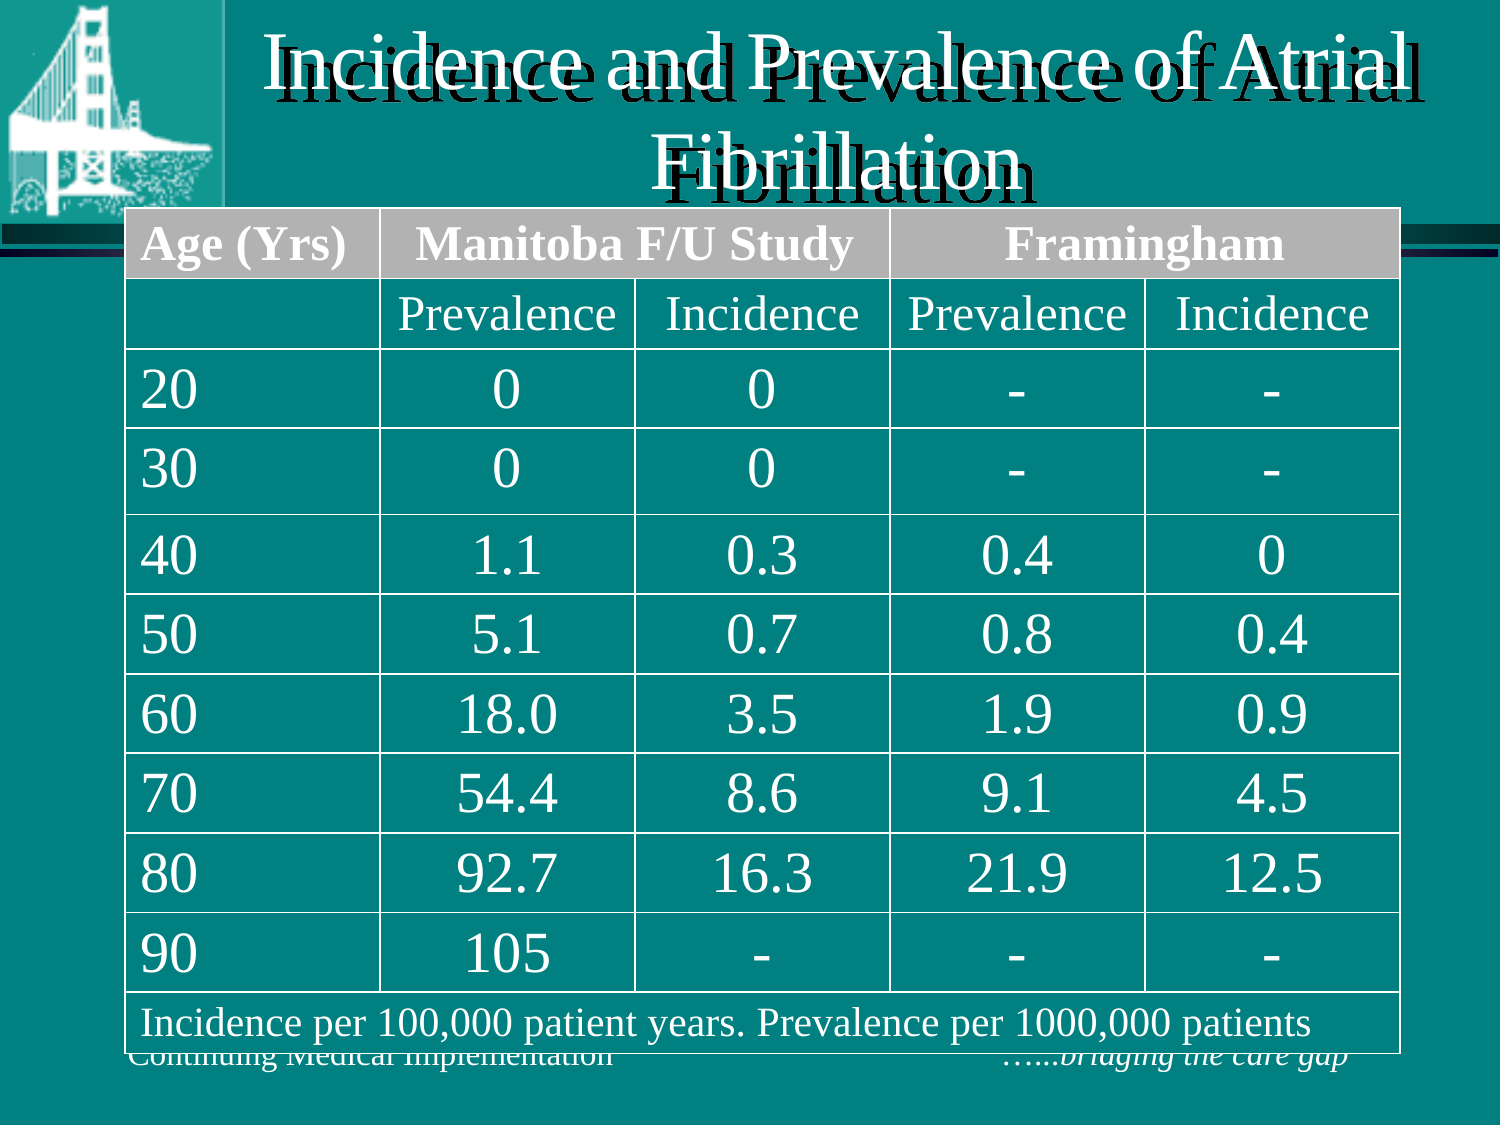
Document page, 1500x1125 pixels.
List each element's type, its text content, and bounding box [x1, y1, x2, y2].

table_cell Prevalence [891, 279, 1144, 348]
table_cell Prevalence [381, 279, 634, 348]
table_cell 0 [381, 350, 634, 427]
table_cell 9.1 [891, 754, 1144, 832]
table_cell 50 [126, 595, 379, 673]
table_cell 0 [636, 429, 889, 514]
table_header Age (Yrs) [126, 209, 379, 278]
table_cell 0.9 [1146, 675, 1399, 752]
table_cell 21.9 [891, 834, 1144, 912]
title Incidence and Prevalence of Atrial Fibrillation [199, 12, 1476, 201]
picture [0, 0, 225, 223]
table_cell 90 [126, 913, 379, 991]
table_cell 0.4 [891, 515, 1144, 593]
table_cell 1.1 [381, 515, 634, 593]
table_cell 0.4 [1146, 595, 1399, 673]
footer Continuing Medical Implementation …...bridging the care gap [112, 1024, 1401, 1101]
table_cell [126, 279, 379, 348]
table_cell 3.5 [636, 675, 889, 752]
table_header Manitoba F/U Study [381, 209, 889, 278]
table_cell 92.7 [381, 834, 634, 912]
table_cell 0 [636, 350, 889, 427]
table_cell 30 [126, 429, 379, 514]
table_cell Incidence per 100,000 patient years. Prevalence per 1000,000 patients [126, 993, 1399, 1053]
table_cell Incidence [636, 279, 889, 348]
table_cell 0.7 [636, 595, 889, 673]
table_cell - [891, 350, 1144, 427]
table_cell 0.3 [636, 515, 889, 593]
table_cell 0 [1146, 515, 1399, 593]
table_cell Incidence [1146, 279, 1399, 348]
table_cell - [891, 913, 1144, 991]
table_cell - [636, 913, 889, 991]
table_cell 54.4 [381, 754, 634, 832]
table_cell 60 [126, 675, 379, 752]
table_cell 70 [126, 754, 379, 832]
table_cell 1.9 [891, 675, 1144, 752]
table_cell 16.3 [636, 834, 889, 912]
table_cell 0 [381, 429, 634, 514]
table_cell 5.1 [381, 595, 634, 673]
table_cell - [1146, 429, 1399, 514]
table_cell 105 [381, 913, 634, 991]
table_cell 12.5 [1146, 834, 1399, 912]
table_cell 8.6 [636, 754, 889, 832]
table_cell - [1146, 350, 1399, 427]
table_cell 4.5 [1146, 754, 1399, 832]
table_cell 20 [126, 350, 379, 427]
table_cell 40 [126, 515, 379, 593]
table_cell 80 [126, 834, 379, 912]
table_cell - [891, 429, 1144, 514]
table_cell 18.0 [381, 675, 634, 752]
table_cell 0.8 [891, 595, 1144, 673]
table_header Framingham [891, 209, 1399, 278]
table_cell - [1146, 913, 1399, 991]
